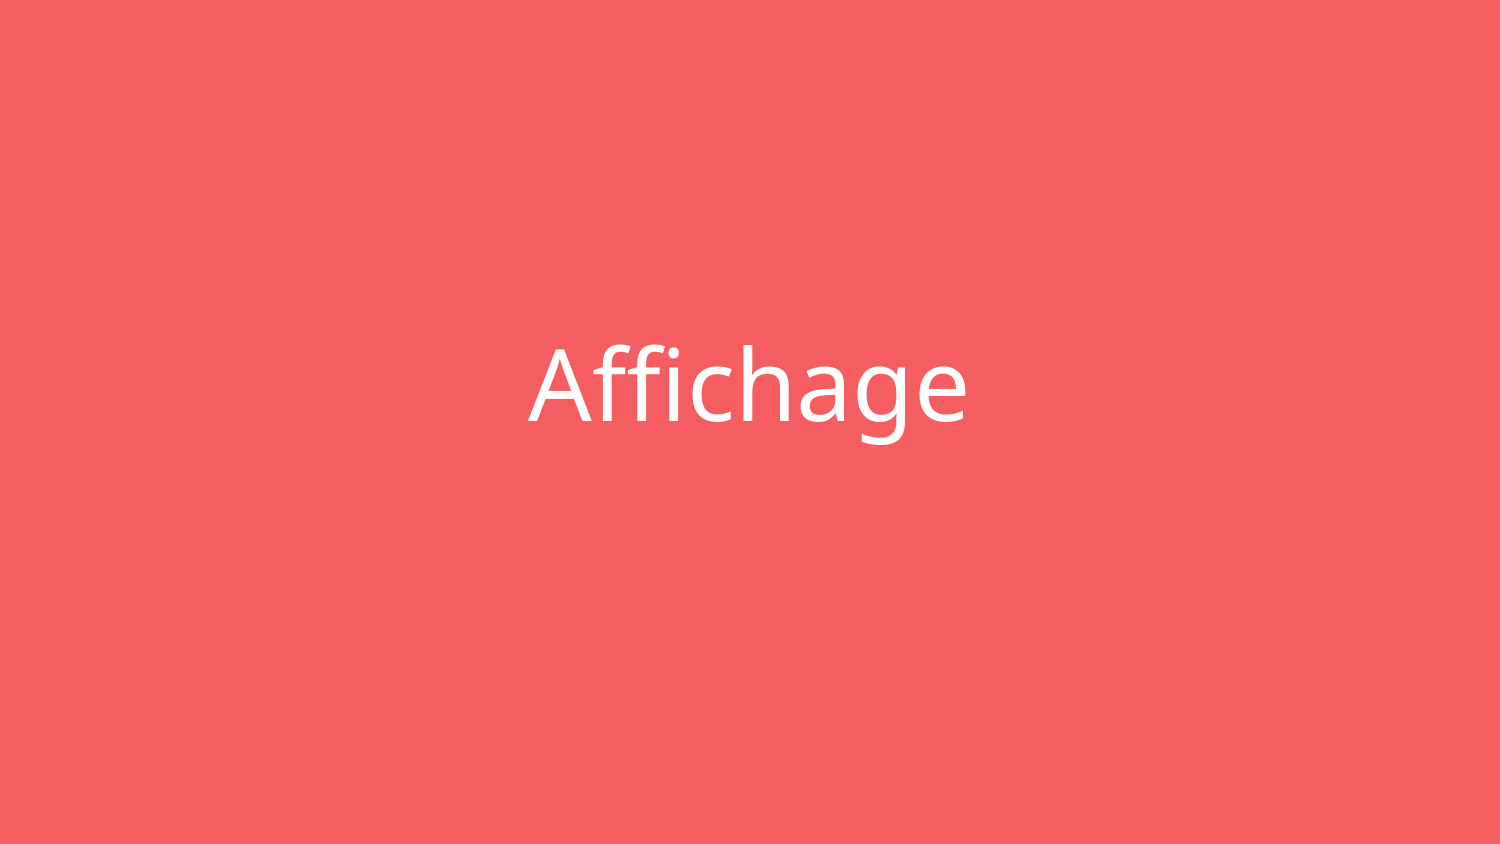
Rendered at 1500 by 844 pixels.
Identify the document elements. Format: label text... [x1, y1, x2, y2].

title Affichage [83, 233, 1417, 529]
